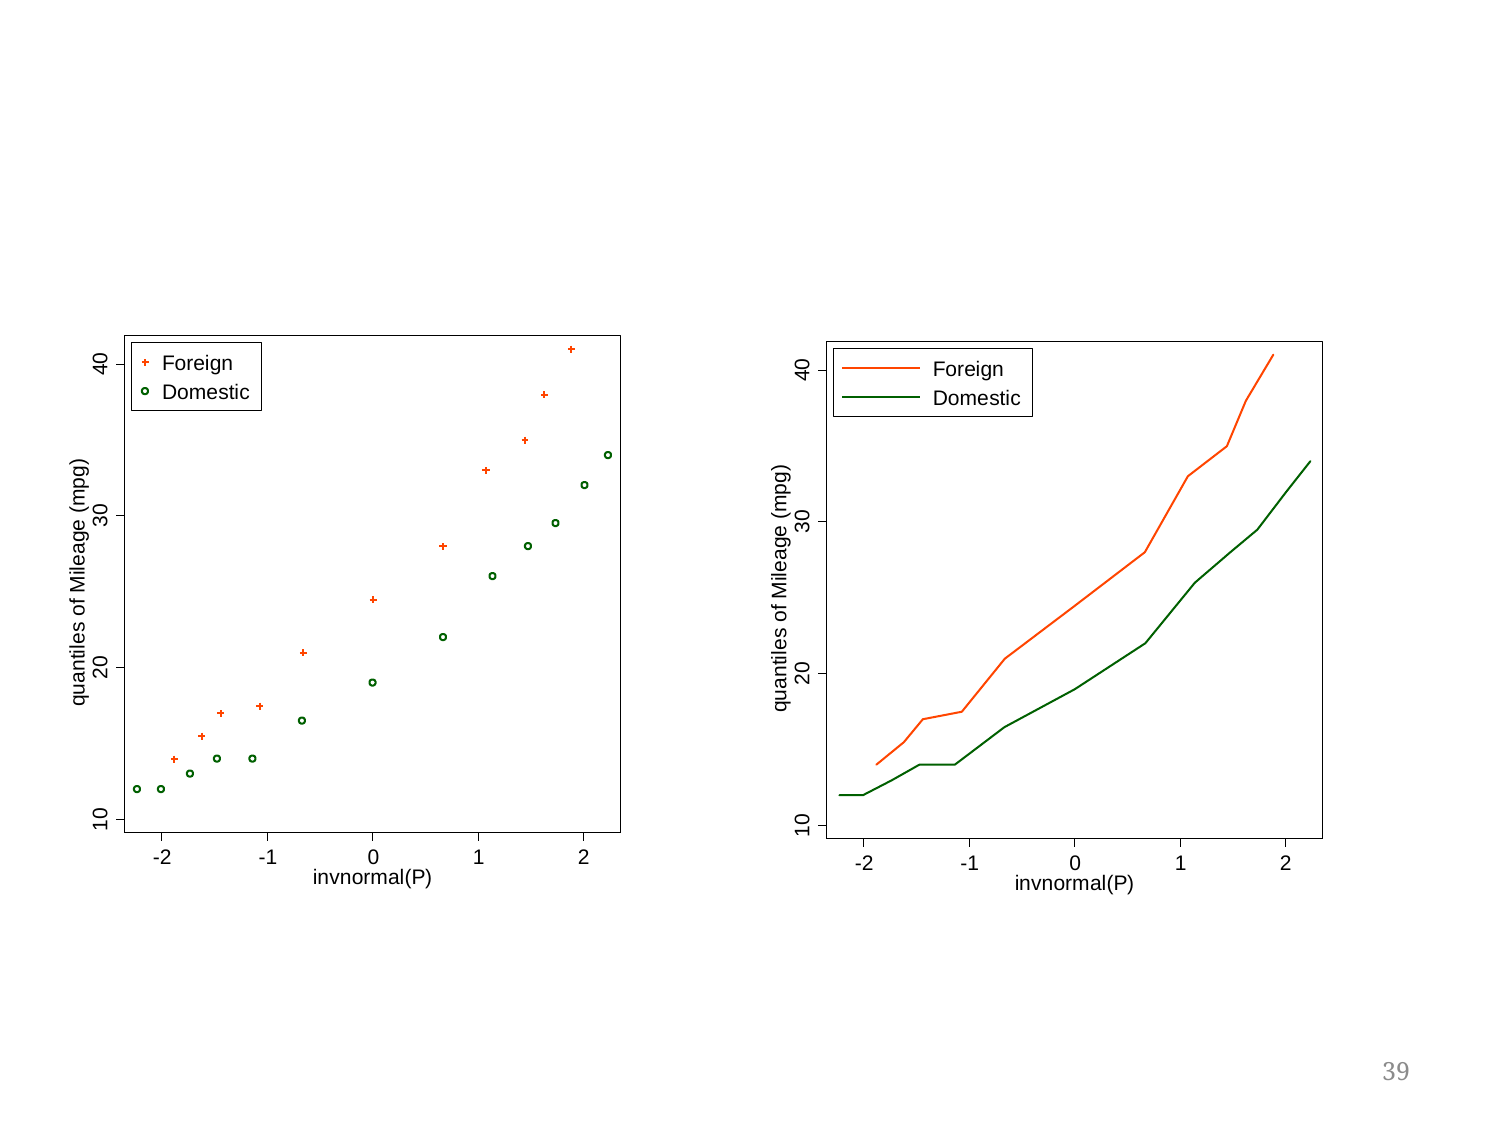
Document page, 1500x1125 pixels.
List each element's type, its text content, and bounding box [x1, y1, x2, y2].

slide_number 39 [1074, 1042, 1425, 1103]
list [624, 312, 1465, 928]
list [0, 306, 763, 922]
